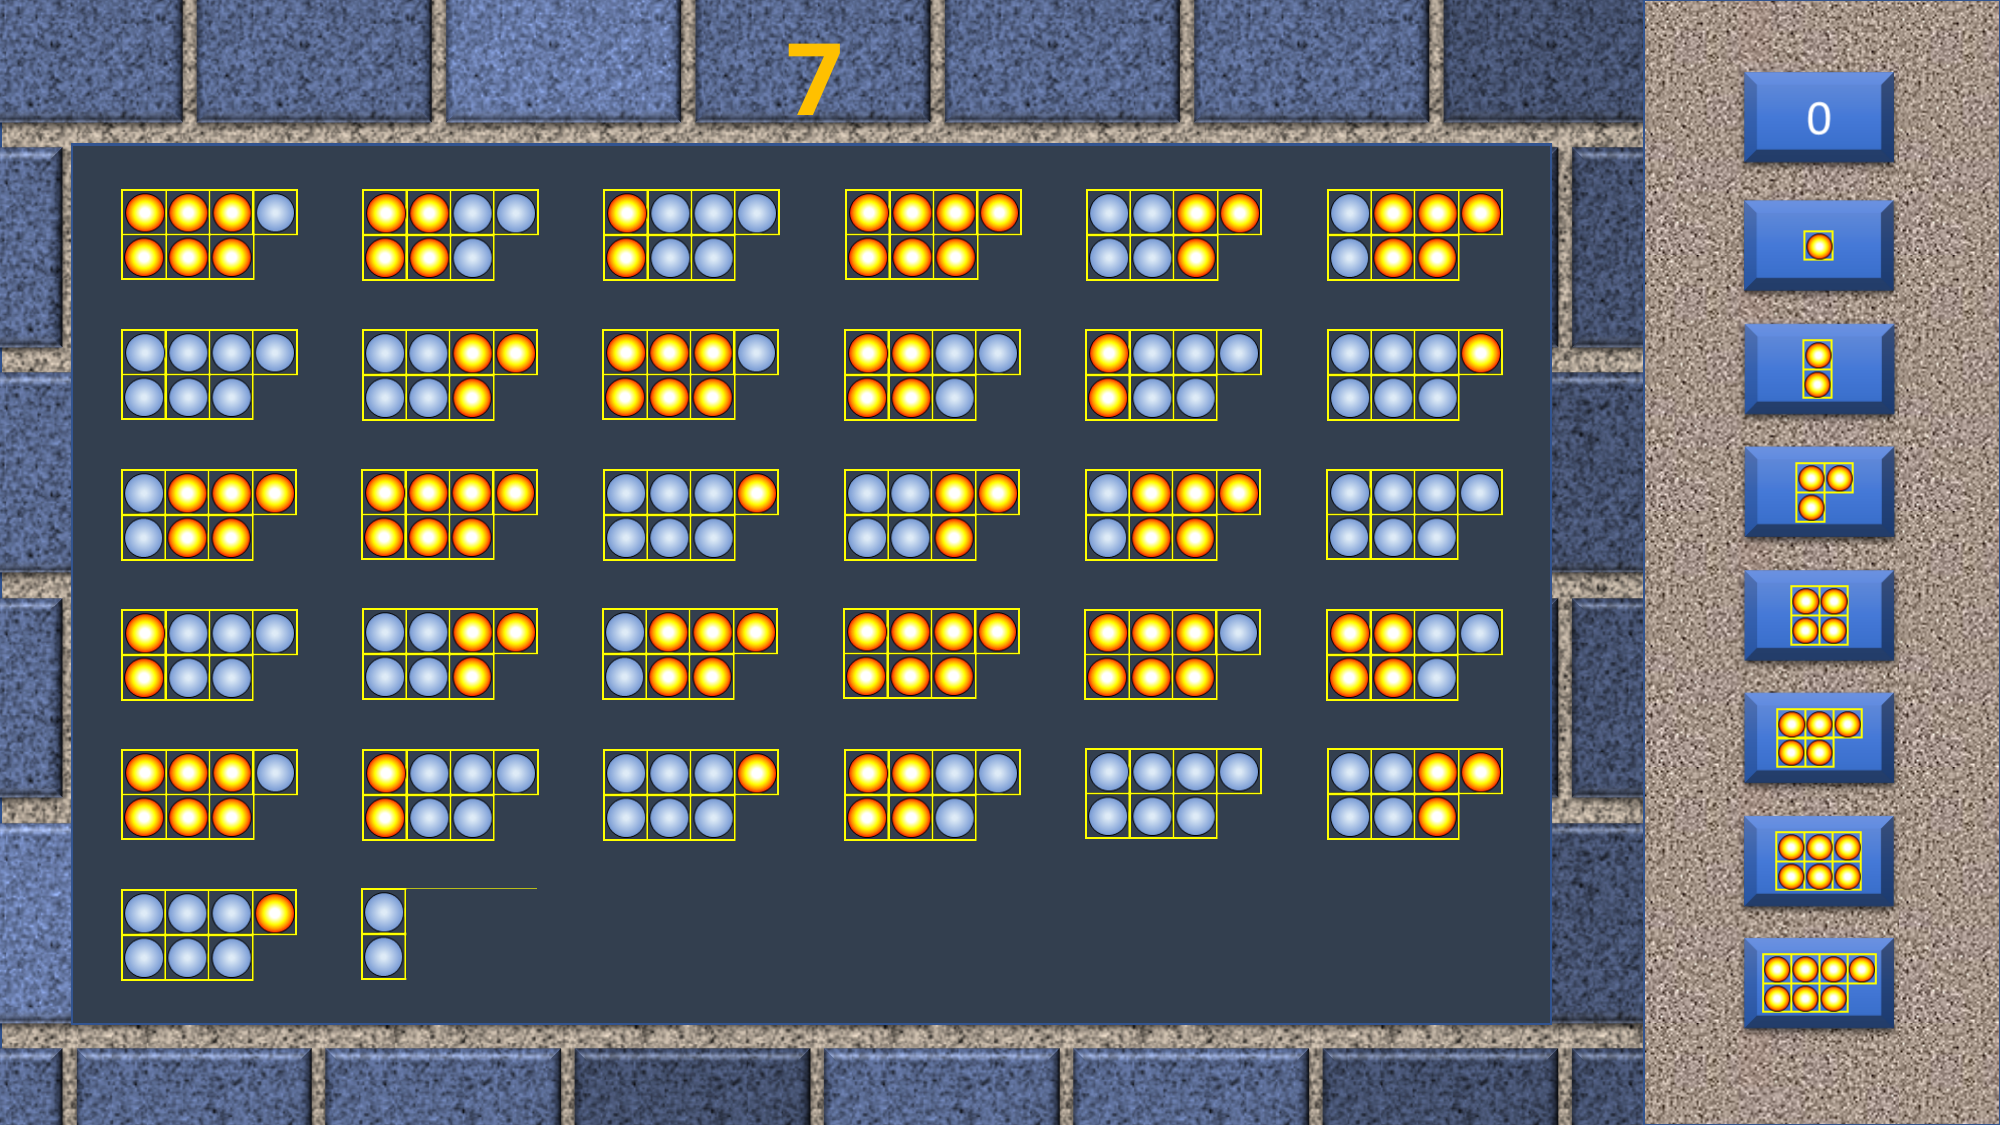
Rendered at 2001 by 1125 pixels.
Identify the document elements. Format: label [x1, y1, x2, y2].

text_box [120, 748, 1503, 841]
text_box [120, 189, 1503, 281]
text_box [1946, 0, 2000, 1125]
picture [0, 0, 1946, 1125]
text_box [120, 469, 1503, 561]
text_box [120, 329, 1503, 421]
text_box [120, 888, 1503, 981]
text_box [120, 608, 1503, 701]
